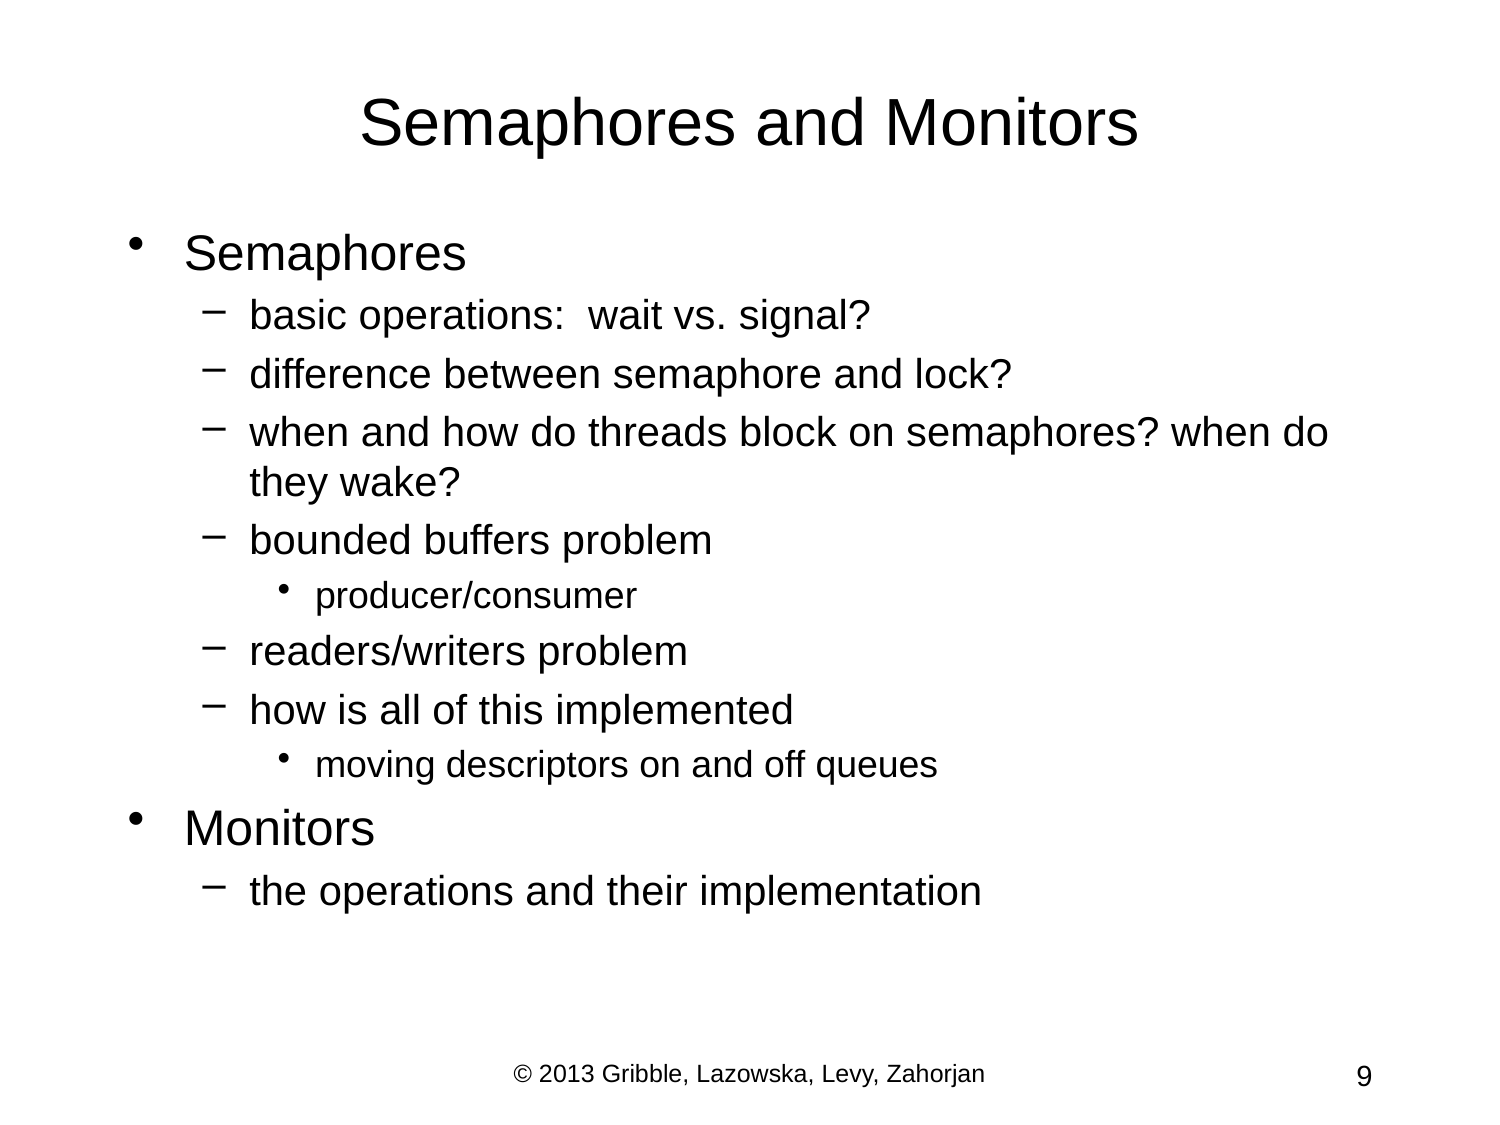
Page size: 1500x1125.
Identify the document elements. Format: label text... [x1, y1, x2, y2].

title Semaphores and Monitors [112, 62, 1388, 175]
footer © 2013 Gribble, Lazowska, Levy, Zahorjan [450, 1050, 1050, 1100]
slide_number 9 [1074, 1050, 1388, 1100]
list Semaphores basic operations: wait vs. signal? difference between semaphore and lock? when and how do threads block on semaphores? when do they wake? bounded buffers problem producer/consumer readers/writers problem how is all of this implemented moving descriptors on and off queues Monitors the operations and their implementation [112, 212, 1388, 1025]
